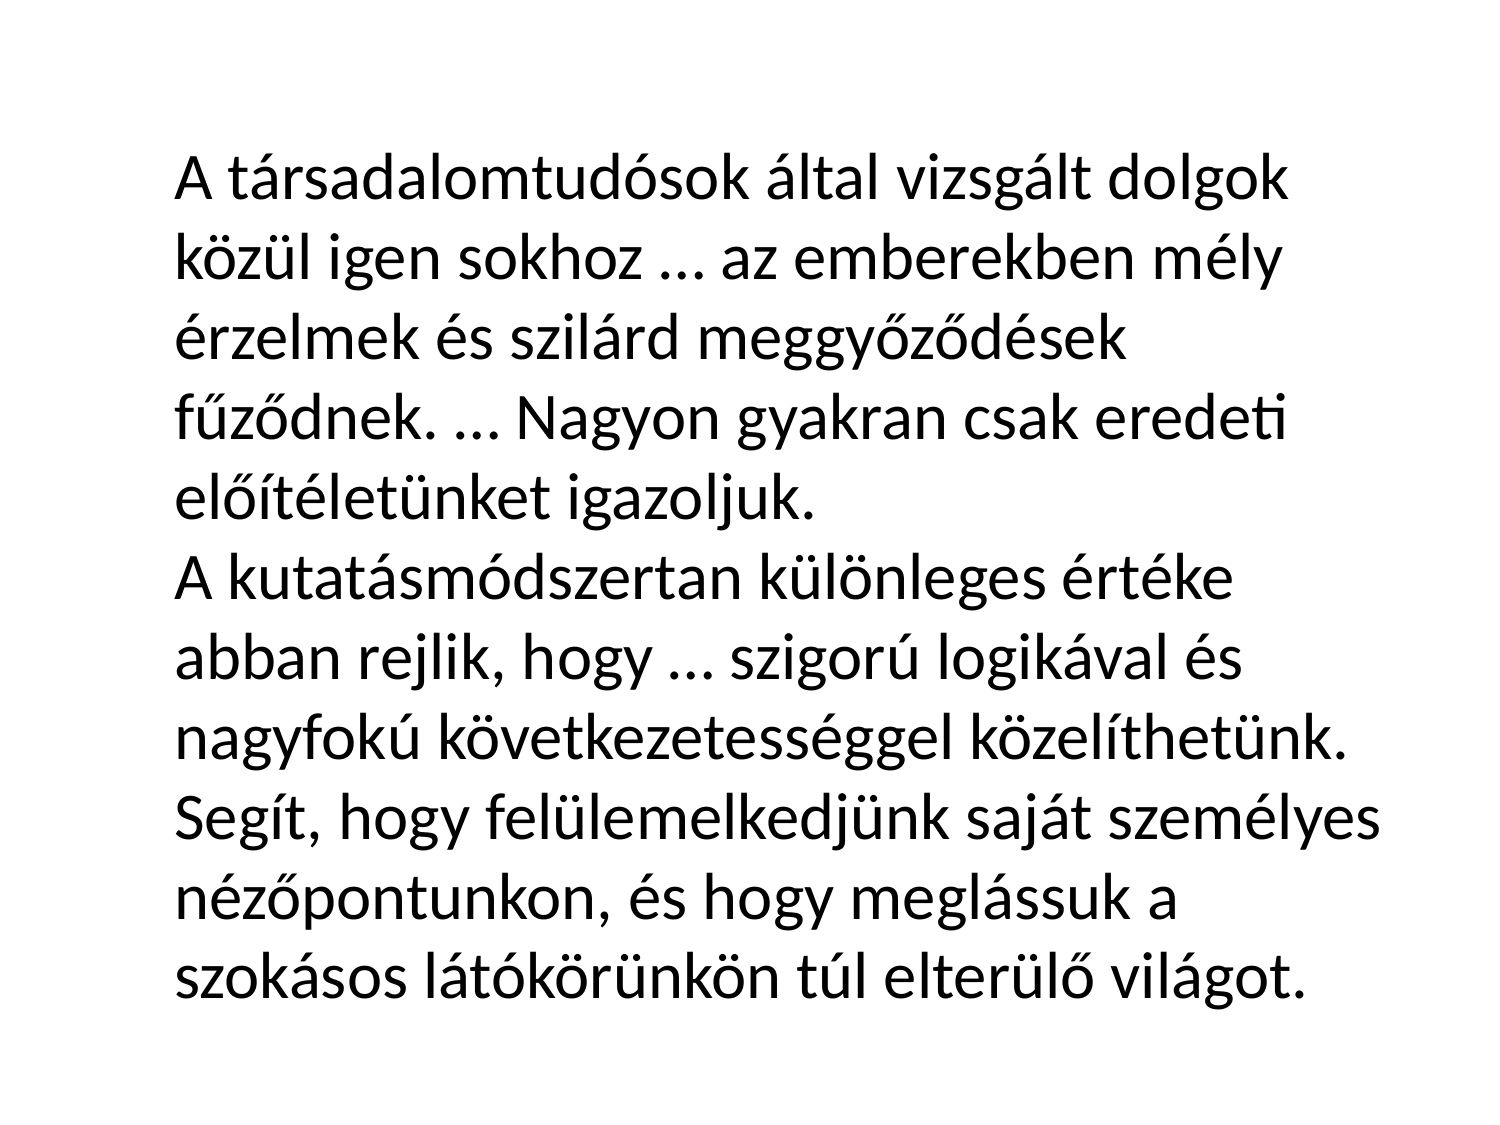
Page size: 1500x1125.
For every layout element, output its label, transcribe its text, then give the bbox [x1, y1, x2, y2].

text_box A társadalomtudósok által vizsgált dolgok közül igen sokhoz … az emberekben mély érzelmek és szilárd meggyőződések fűződnek. … Nagyon gyakran csak eredeti előítéletünket igazoljuk. A kutatásmódszertan különleges értéke abban rejlik, hogy … szigorú logikával és nagyfokú következetességgel közelíthetünk. Segít, hogy felülemelkedjünk saját személyes nézőpontunkon, és hogy meglássuk a szokásos látókörünkön túl elterülő világot. [159, 125, 1412, 1020]
